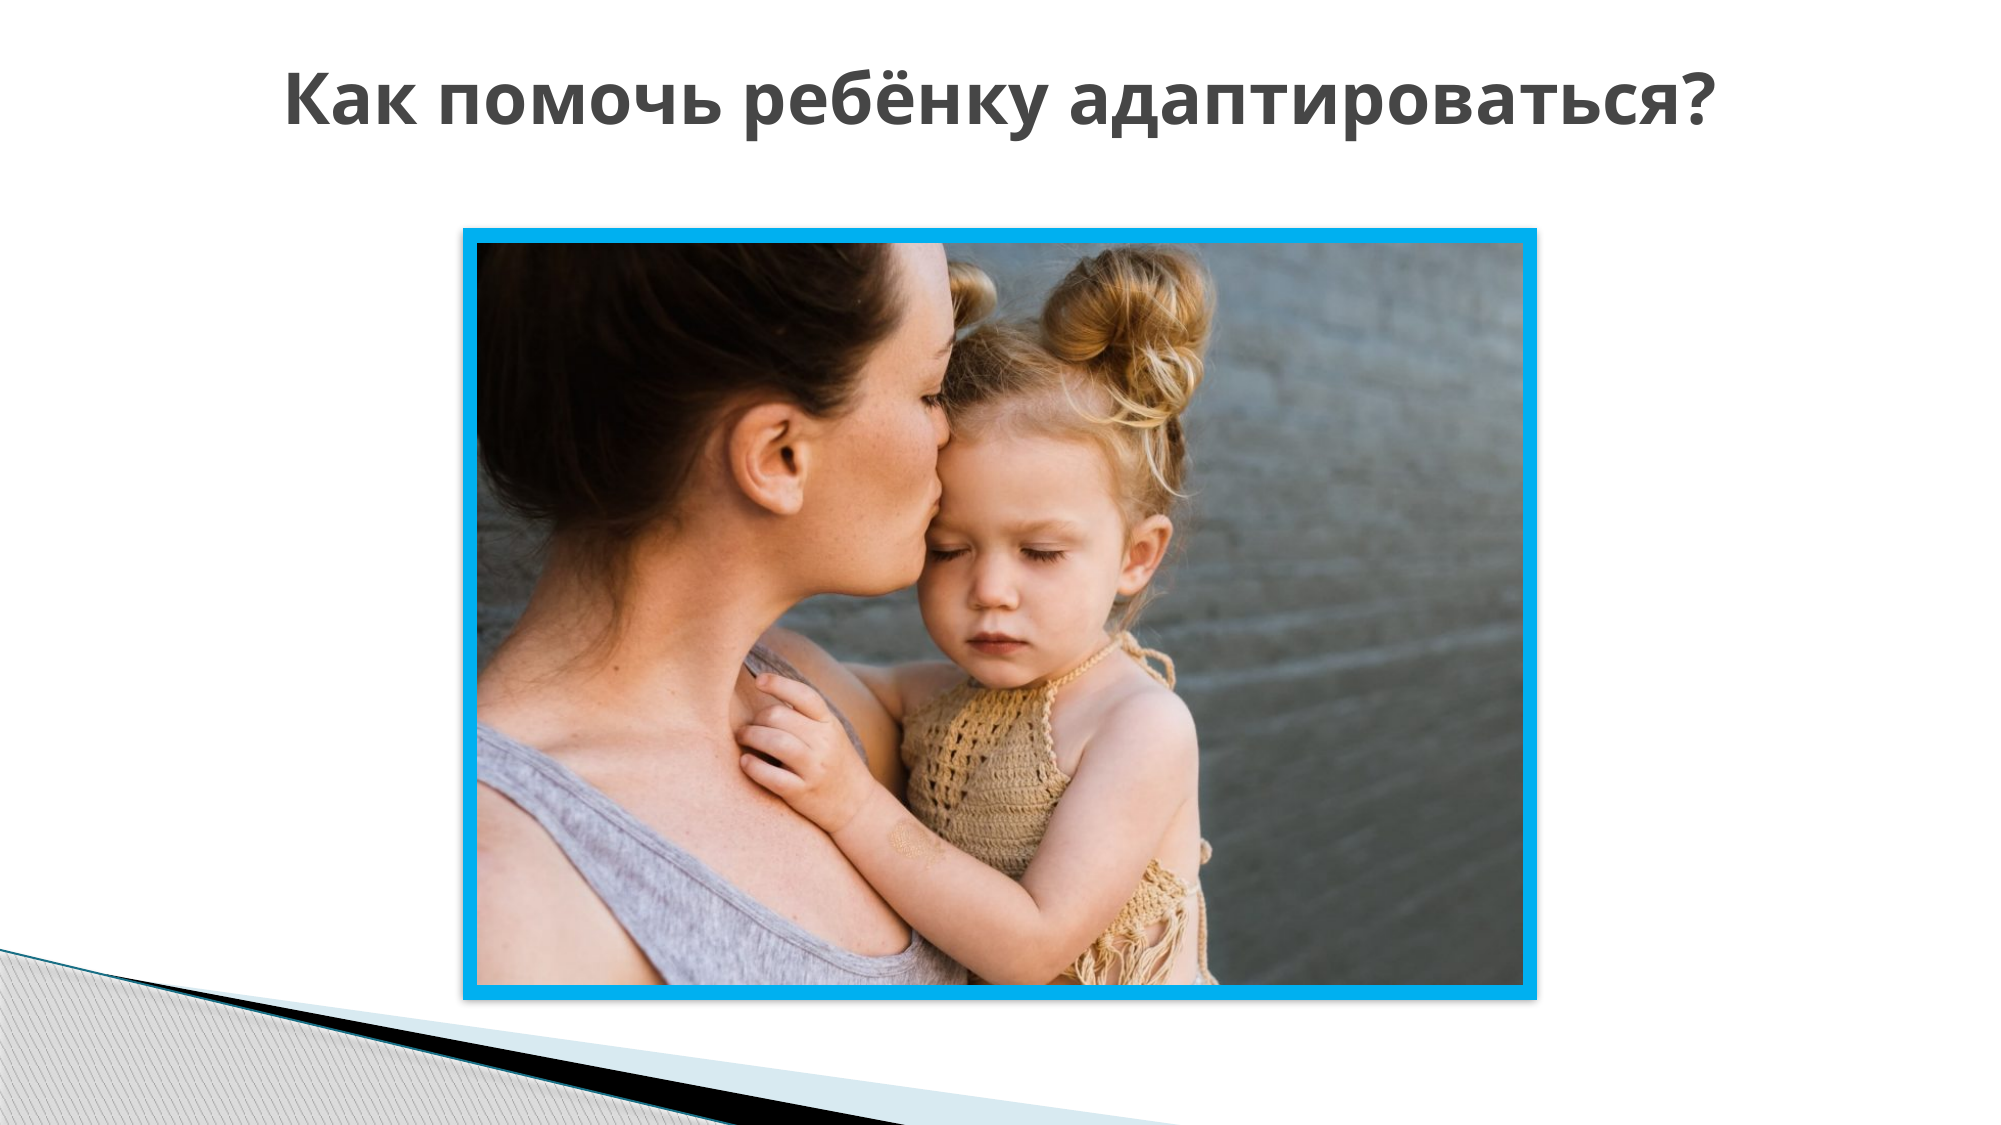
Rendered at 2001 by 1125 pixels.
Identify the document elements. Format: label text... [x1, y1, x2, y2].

title Как помочь ребёнку адаптироваться? [99, 45, 1900, 233]
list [476, 242, 1524, 986]
